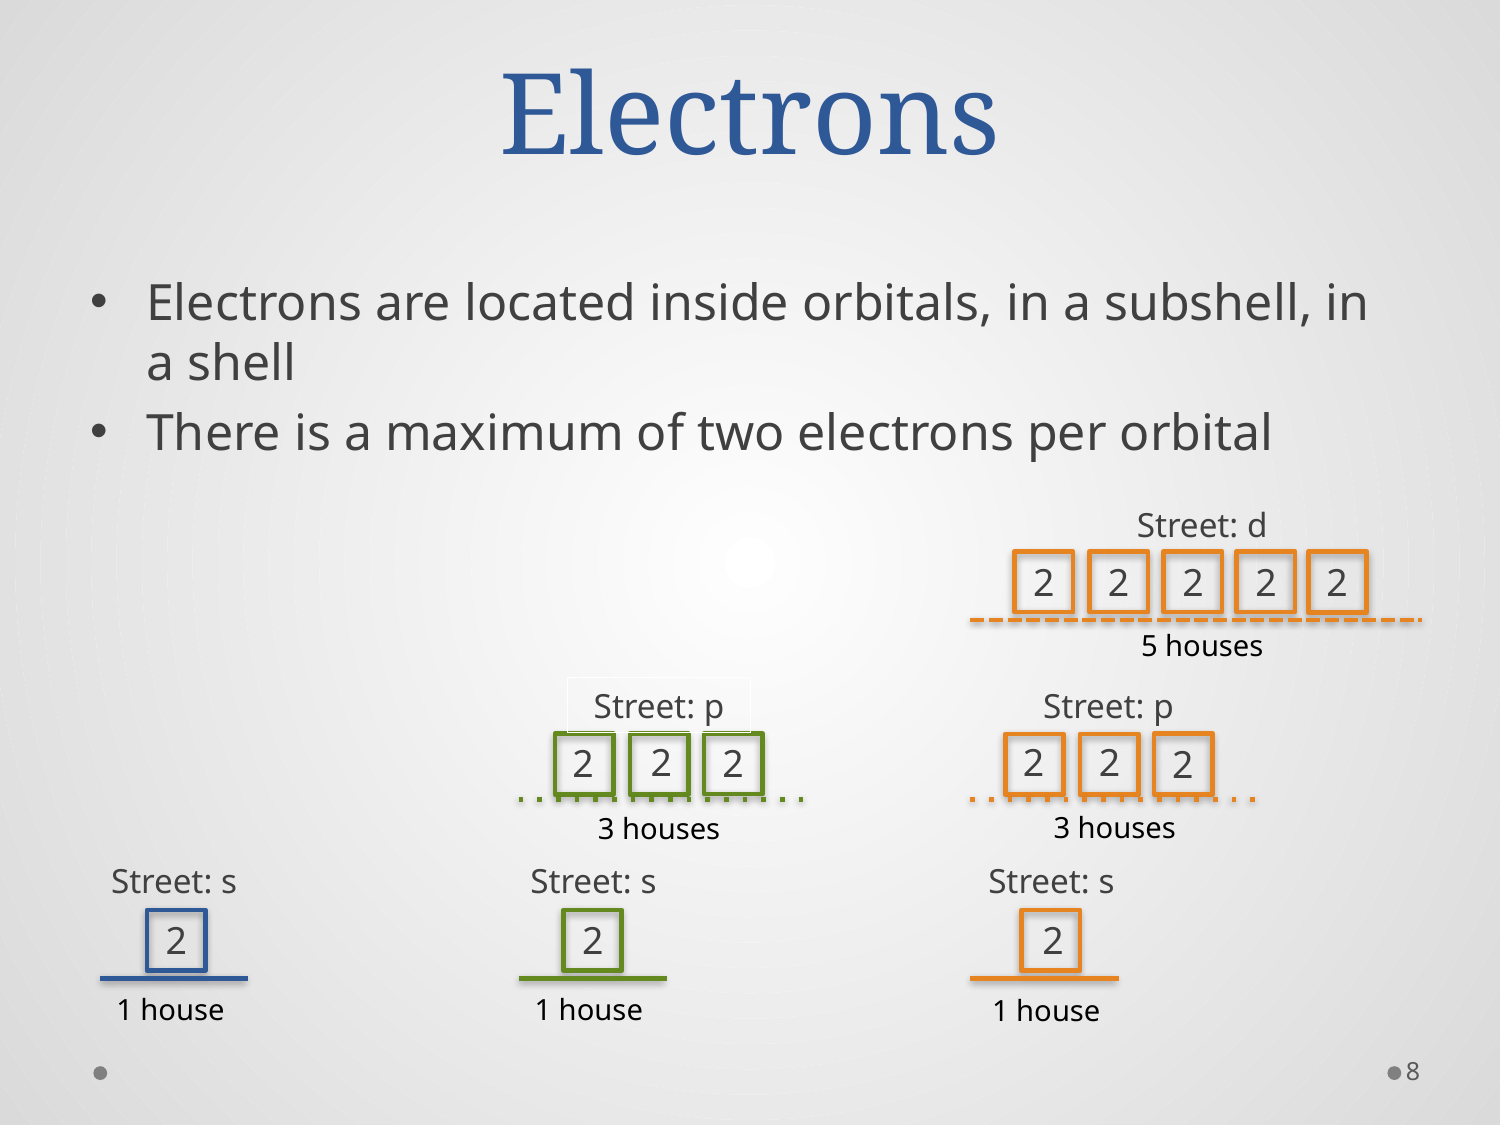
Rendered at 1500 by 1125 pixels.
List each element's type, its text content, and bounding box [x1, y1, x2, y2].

list Electrons are located inside orbitals, in a subshell, in a shell There is a maximum of two electrons per orbital [75, 262, 1425, 1005]
title Electrons [75, 3, 1425, 185]
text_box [82, 496, 1423, 1036]
slide_number 8 [1401, 1042, 1494, 1103]
